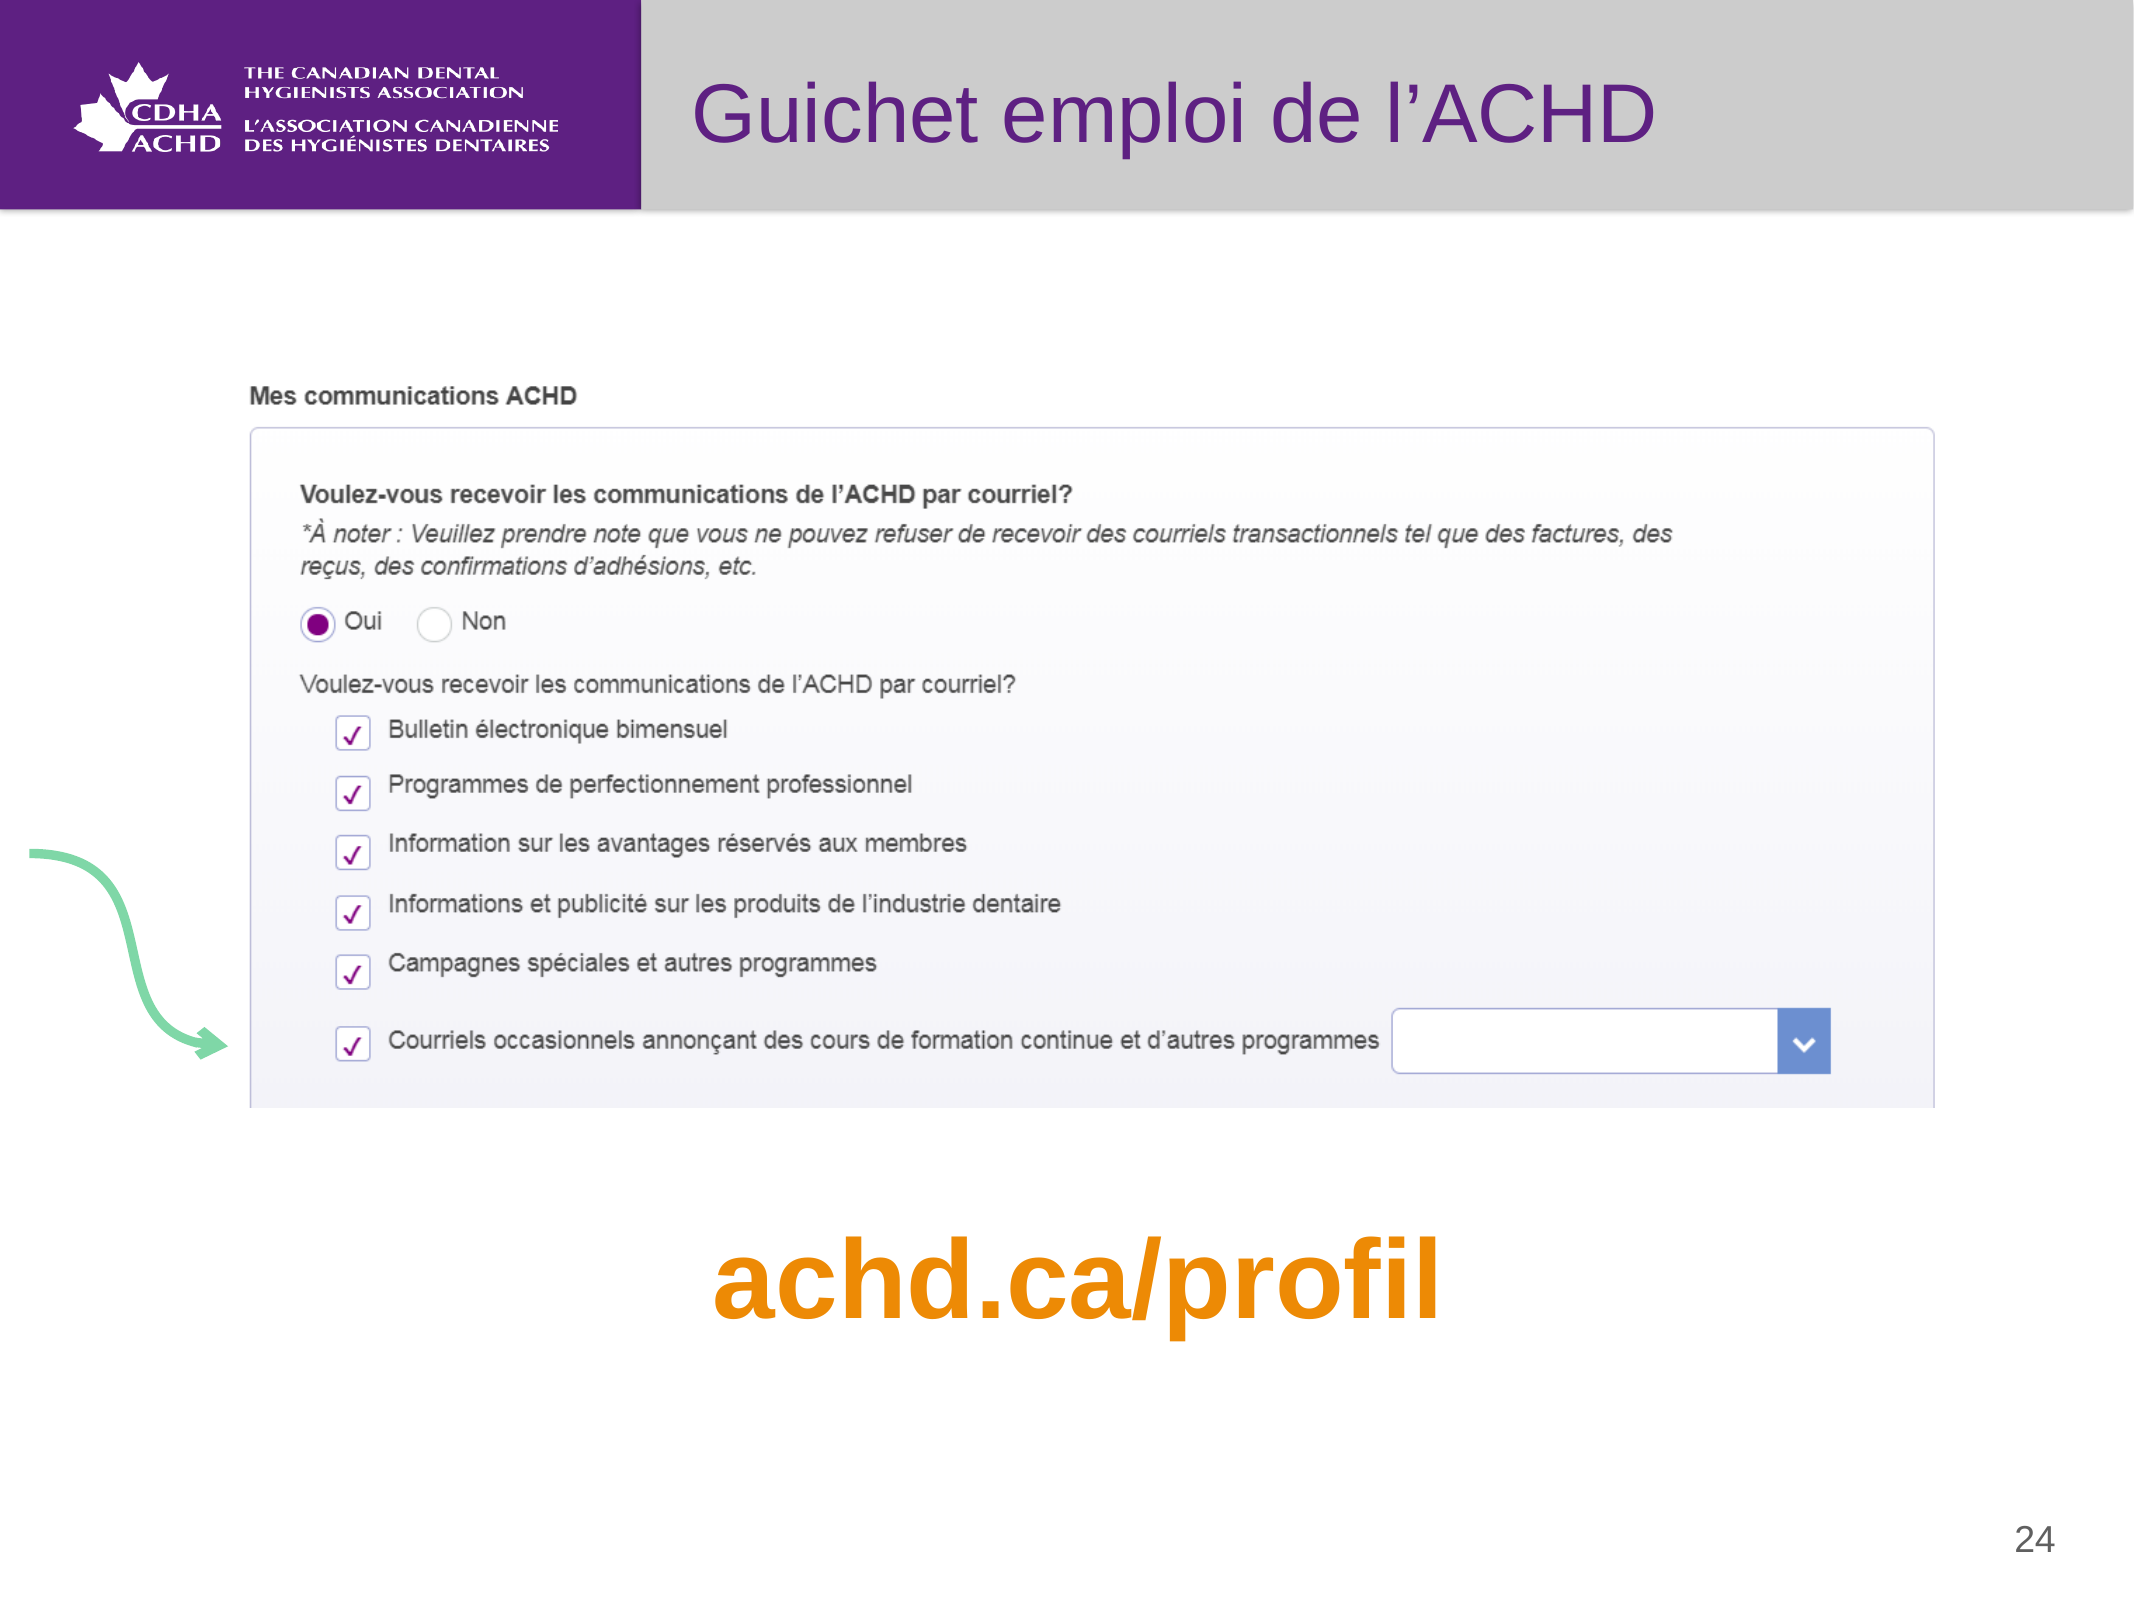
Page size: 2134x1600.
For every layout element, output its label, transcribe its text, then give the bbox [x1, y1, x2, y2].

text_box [28, 853, 229, 1047]
picture [62, 47, 571, 163]
text_box achd.ca/profil [82, 1197, 2000, 1391]
text_box Guichet emploi de l’ACHD [676, 43, 2027, 174]
picture [235, 371, 1949, 1108]
